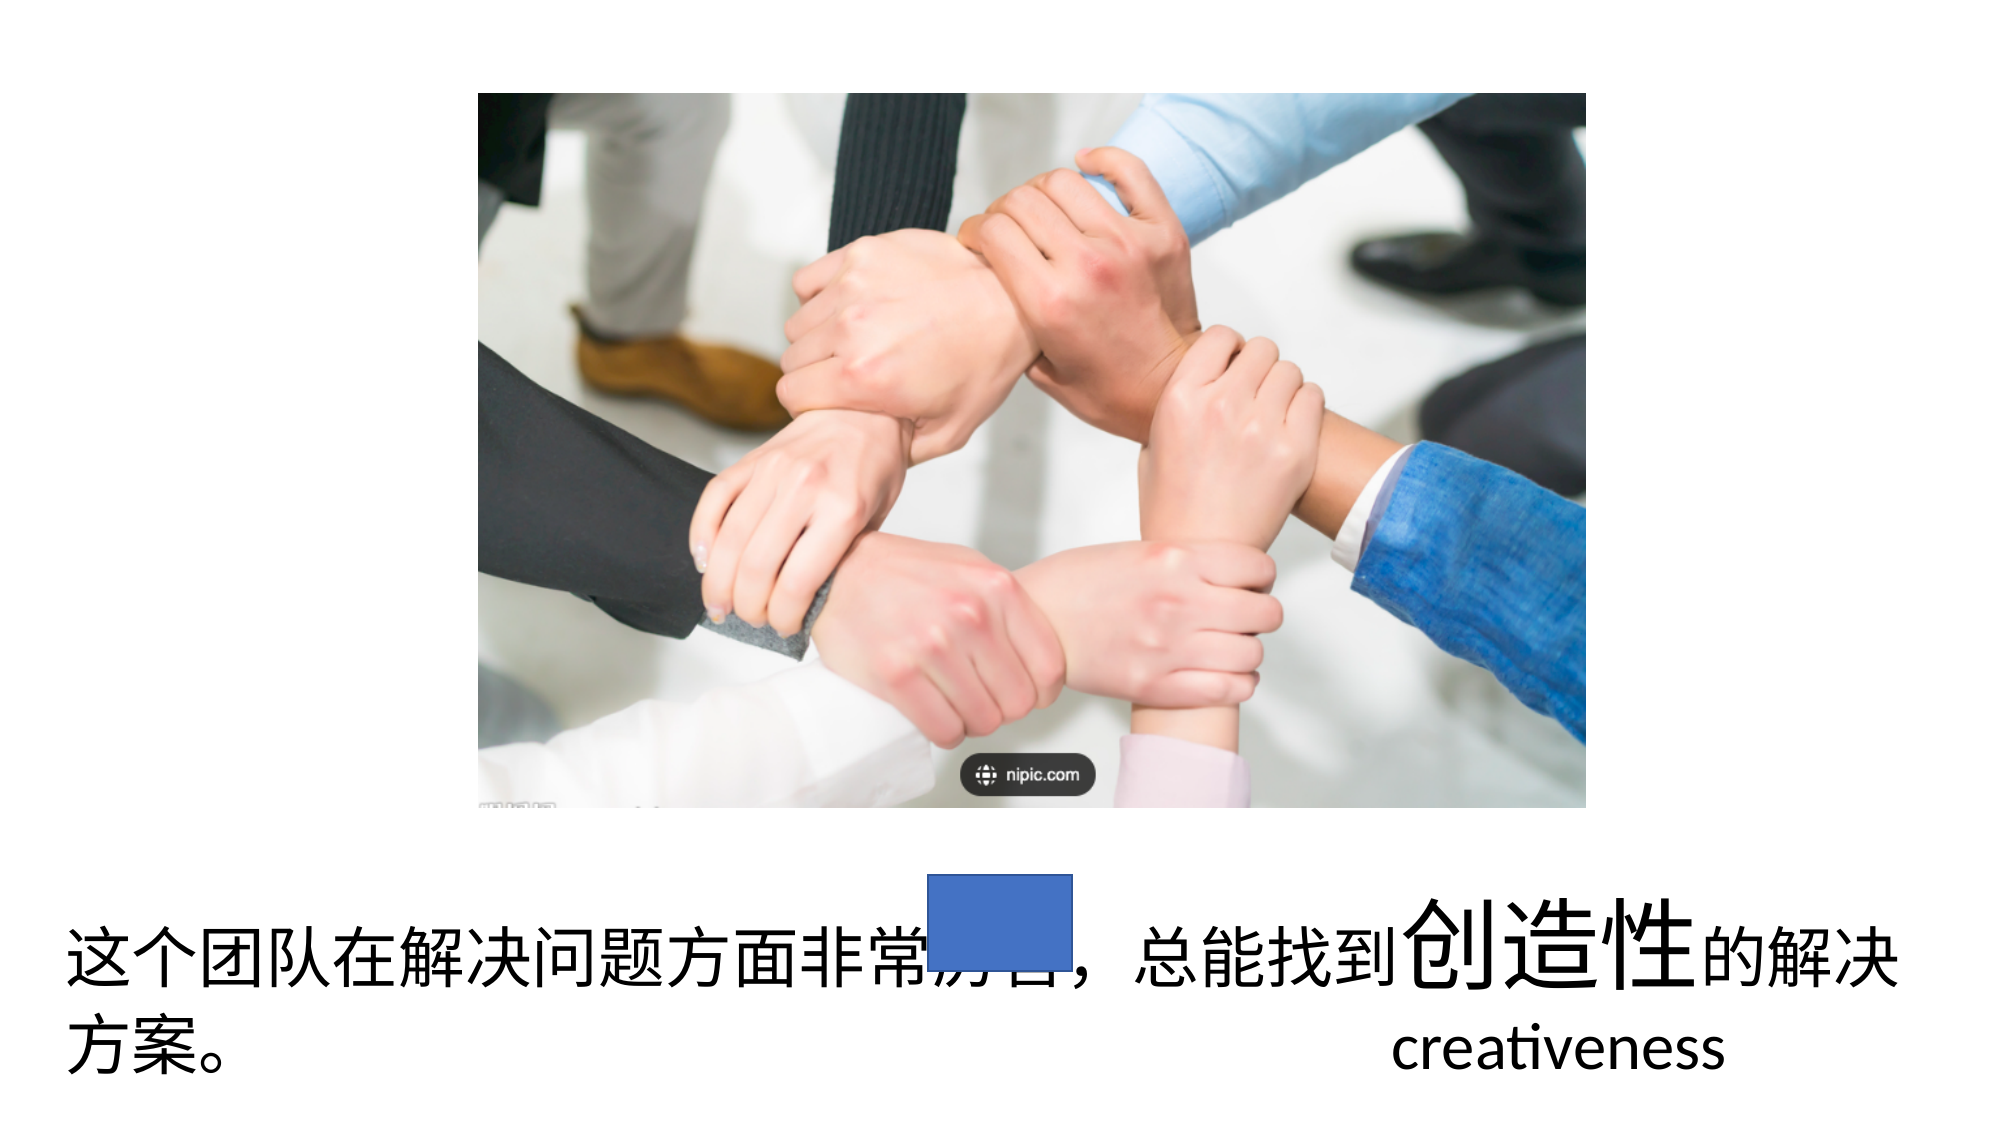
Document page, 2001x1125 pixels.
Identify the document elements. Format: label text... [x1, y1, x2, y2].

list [478, 93, 1586, 808]
text_box [927, 874, 1073, 972]
text_box 这个团队在解决问题方面非常厉害，总能找到创造性的解决方案。 creativeness [50, 875, 1950, 1091]
